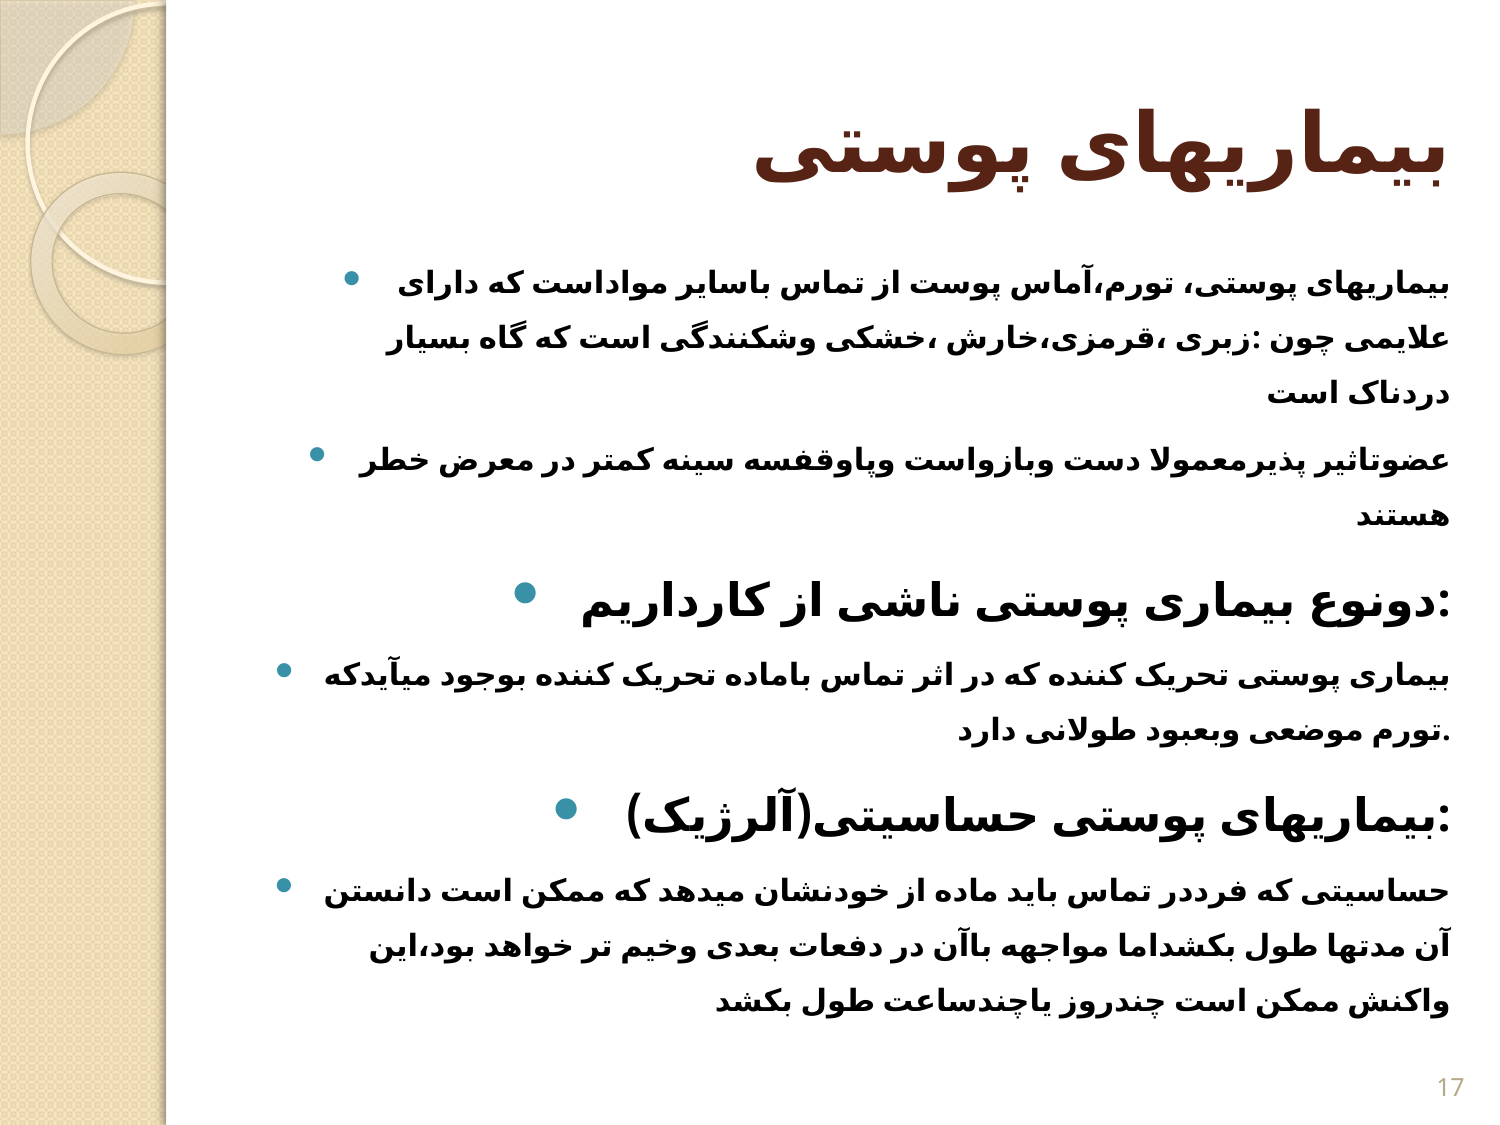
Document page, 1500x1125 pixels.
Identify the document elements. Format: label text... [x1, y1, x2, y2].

slide_number 17 [1413, 1034, 1488, 1113]
title بیماریهای پوستی [235, 45, 1466, 233]
list بیماریهای پوستی، تورم،آماس پوست از تماس باسایر مواداست که دارای علایمی چون :زبری ،قرمزی،خارش ،خشکی وشکنندگی است که گاه بسیار دردناک است عضوتاثیر پذیرمعمولا دست وبازواست وپاوقفسه سینه کمتر در معرض خطر هستند دونوع بیماری پوستی ناشی از کارداریم: بیماری پوستی تحریک کننده که در اثر تماس باماده تحریک کننده بوجود میآیدکه تورم موضعی وبعبود طولانی دارد. بیماریهای پوستی حساسیتی(آلرژیک): حساسیتی که فرددر تماس باید ماده از خودنشان میدهد که ممکن است دانستن آن مدتها طول بکشداما مواجهه باآن در دفعات بعدی وخیم تر خواهد بود،این واکنش ممکن است چندروز یاچندساعت طول بکشد [235, 237, 1466, 1025]
